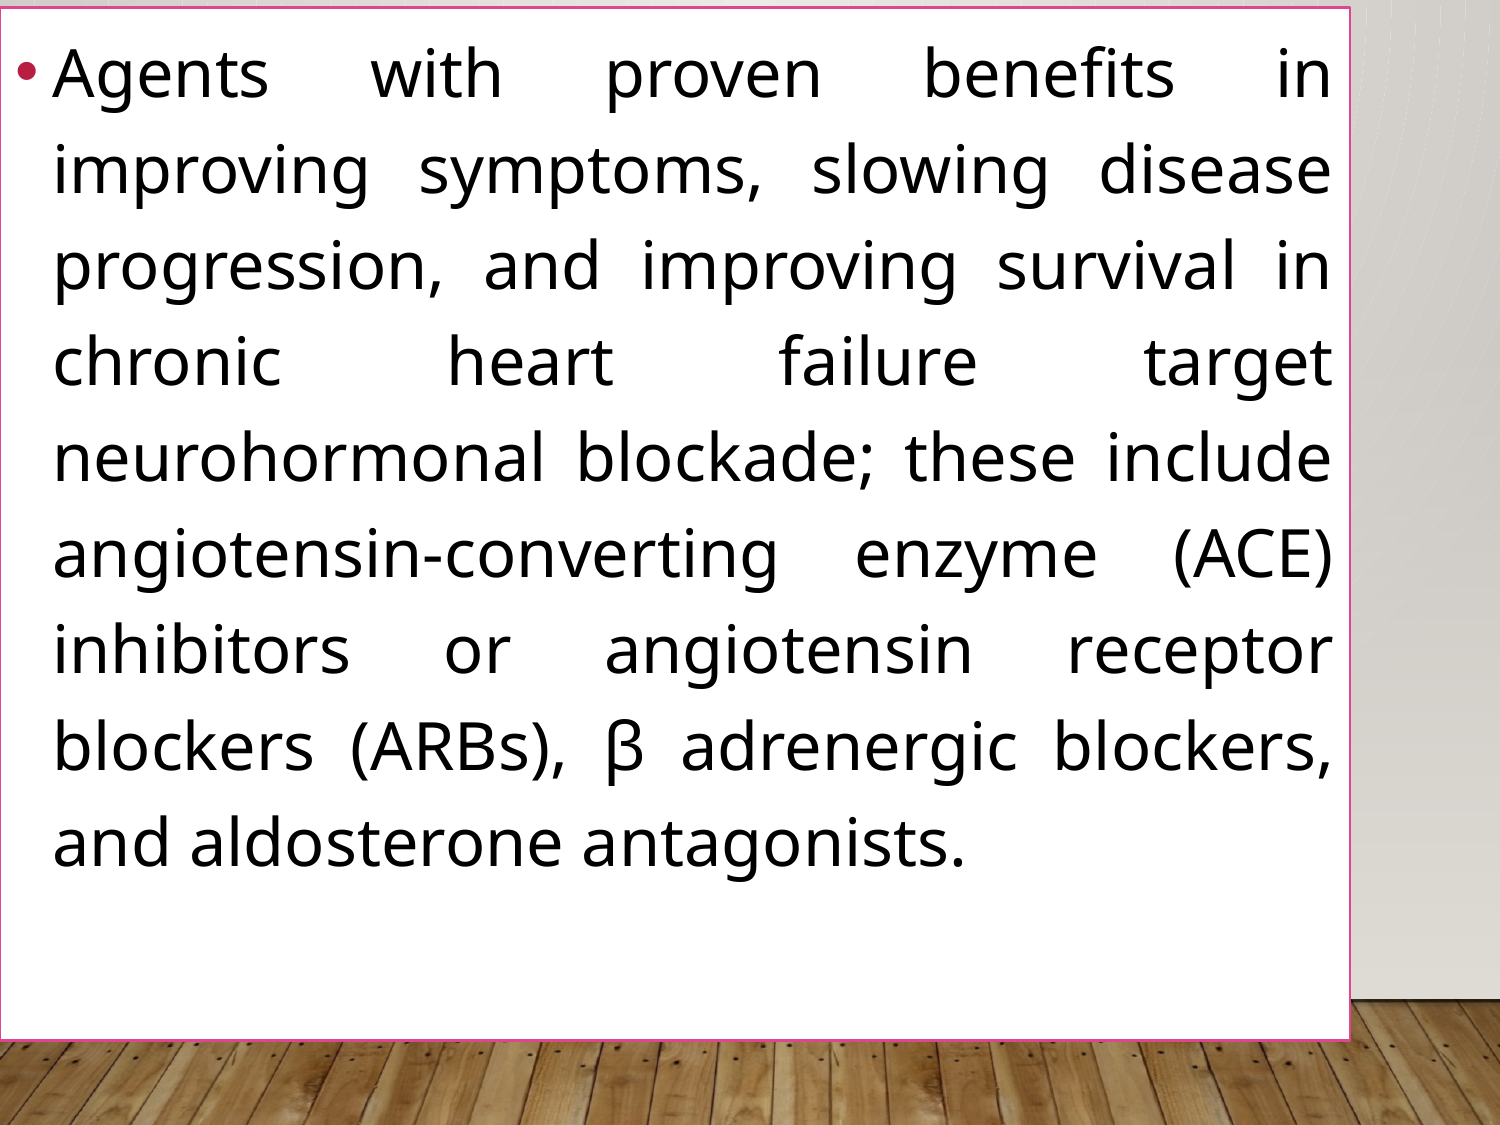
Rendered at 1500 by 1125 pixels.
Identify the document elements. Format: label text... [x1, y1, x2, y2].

list Agents with proven benefits in improving symptoms, slowing disease progression, and improving survival in chronic heart failure target neurohormonal blockade; these include angiotensin-converting enzyme (ACE) inhibitors or angiotensin receptor blockers (ARBs), β adrenergic blockers, and aldosterone antagonists. [0, 6, 1351, 1042]
picture [0, 999, 1500, 1125]
